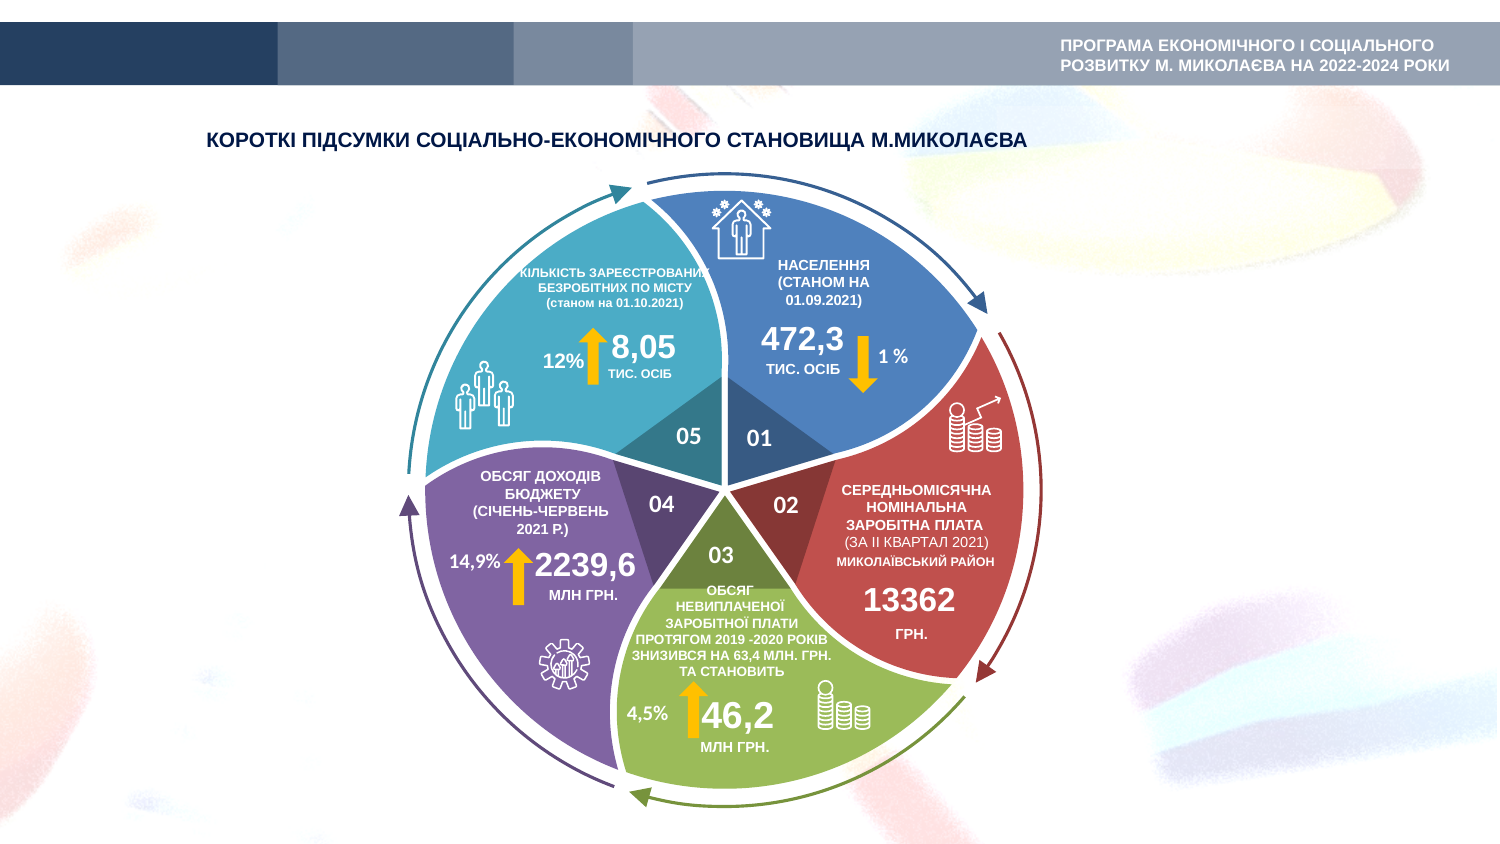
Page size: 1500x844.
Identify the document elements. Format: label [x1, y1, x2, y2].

text_box [948, 391, 1003, 453]
text_box [0, 21, 1500, 170]
text_box [538, 638, 591, 690]
text_box [817, 679, 871, 731]
text_box [408, 178, 1042, 807]
picture [0, 170, 1497, 844]
